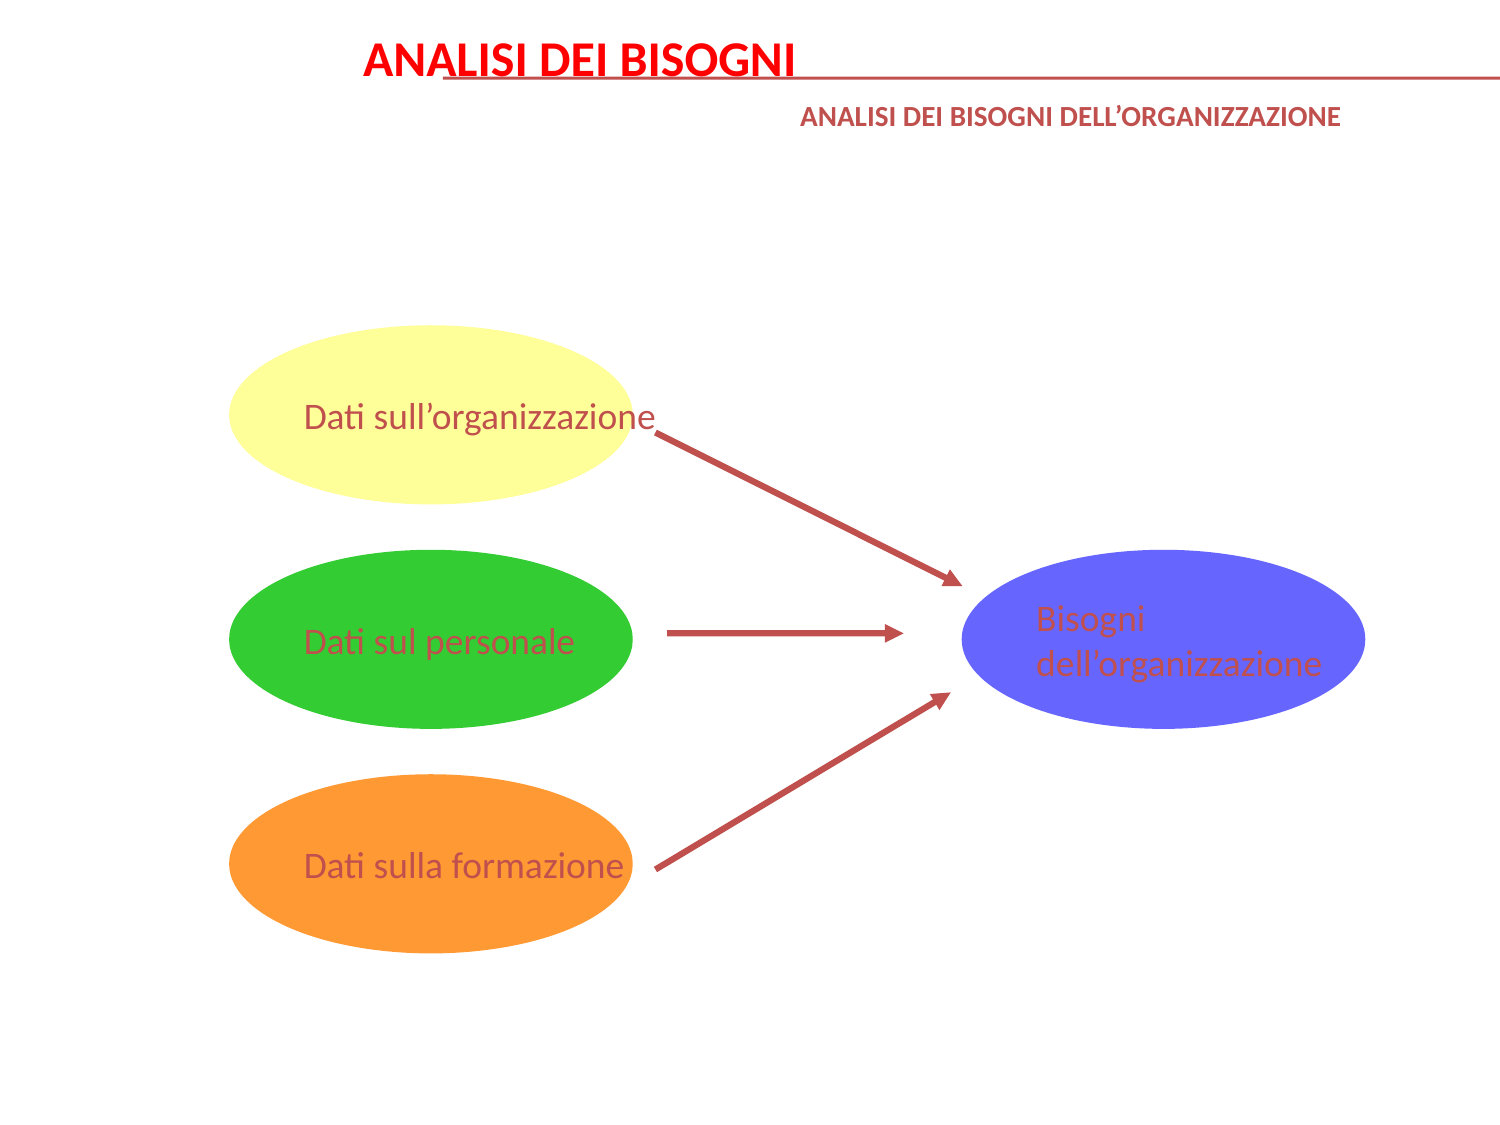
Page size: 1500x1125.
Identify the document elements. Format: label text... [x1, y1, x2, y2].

text_box Dati sull’organizzazione [230, 326, 632, 504]
text_box [655, 432, 963, 587]
text_box Bisogni dell’organizzazione [962, 550, 1365, 728]
text_box Dati sul personale [230, 550, 632, 728]
text_box Dati sulla formazione [230, 775, 632, 953]
text_box ANALISI DEI BISOGNI DELL’ORGANIZZAZIONE [785, 90, 1495, 140]
text_box [655, 692, 951, 870]
text_box ANALISI DEI BISOGNI [348, 18, 939, 94]
text_box [667, 627, 904, 640]
